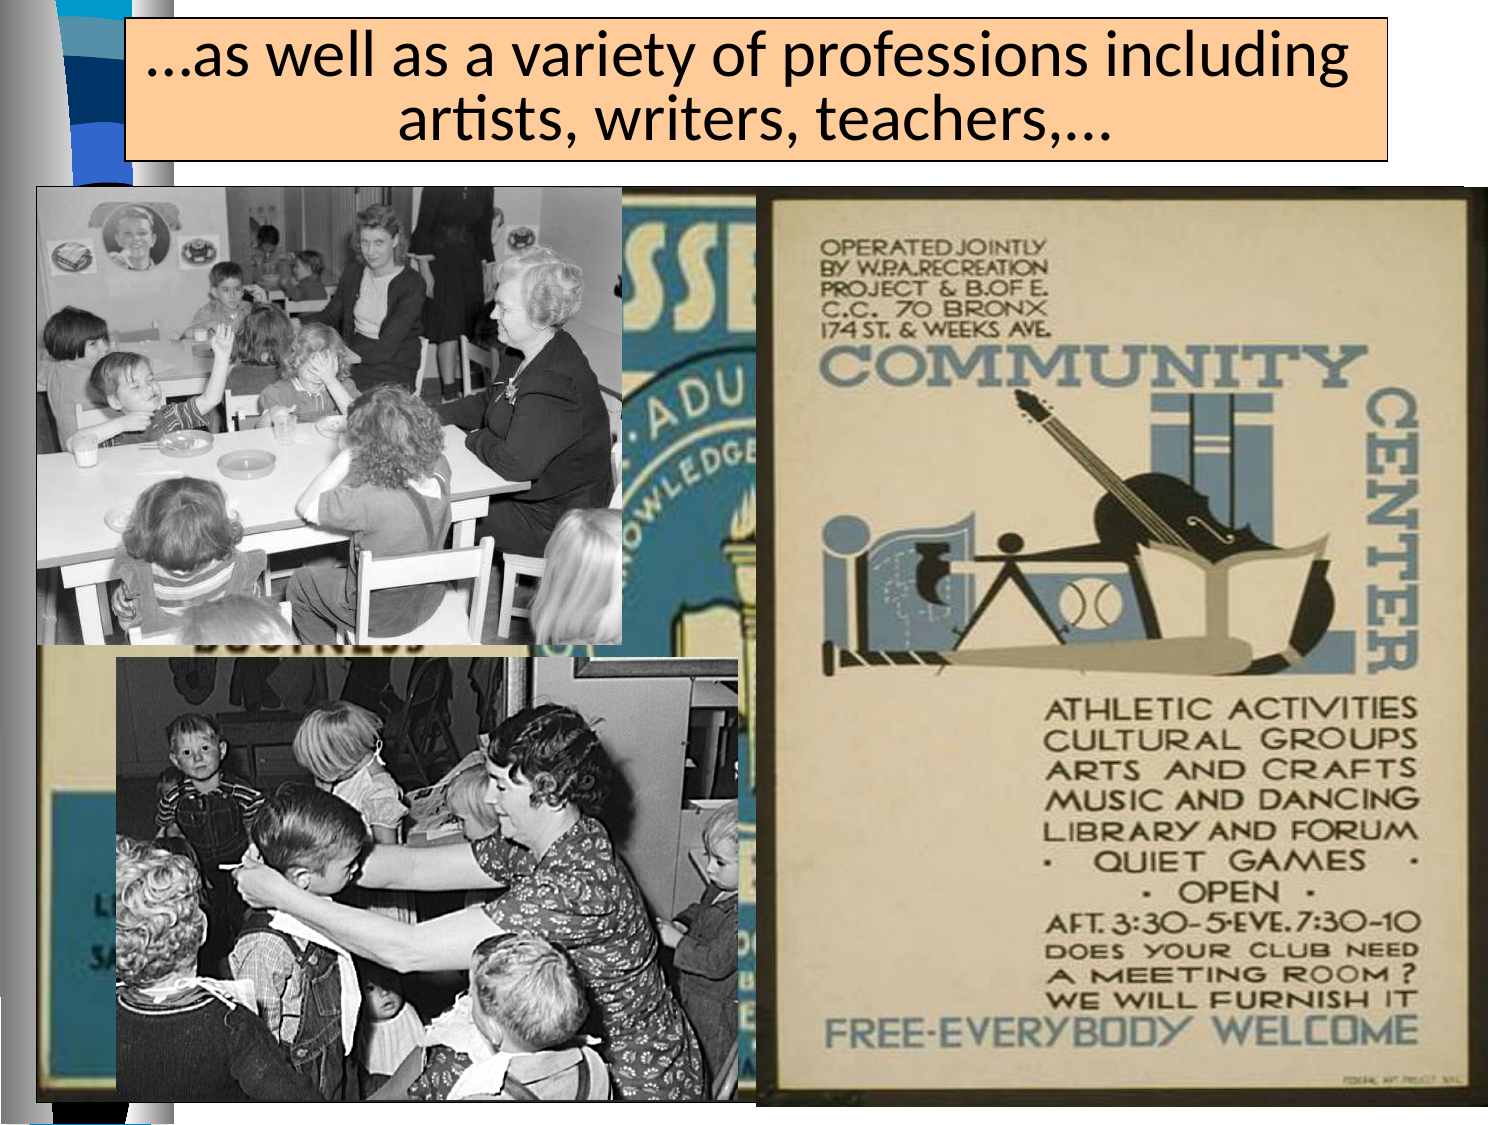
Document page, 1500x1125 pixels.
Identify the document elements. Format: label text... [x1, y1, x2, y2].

text_box …as well as a variety of professions including artists, writers, teachers,... [124, 18, 1388, 161]
picture [37, 187, 1488, 1107]
